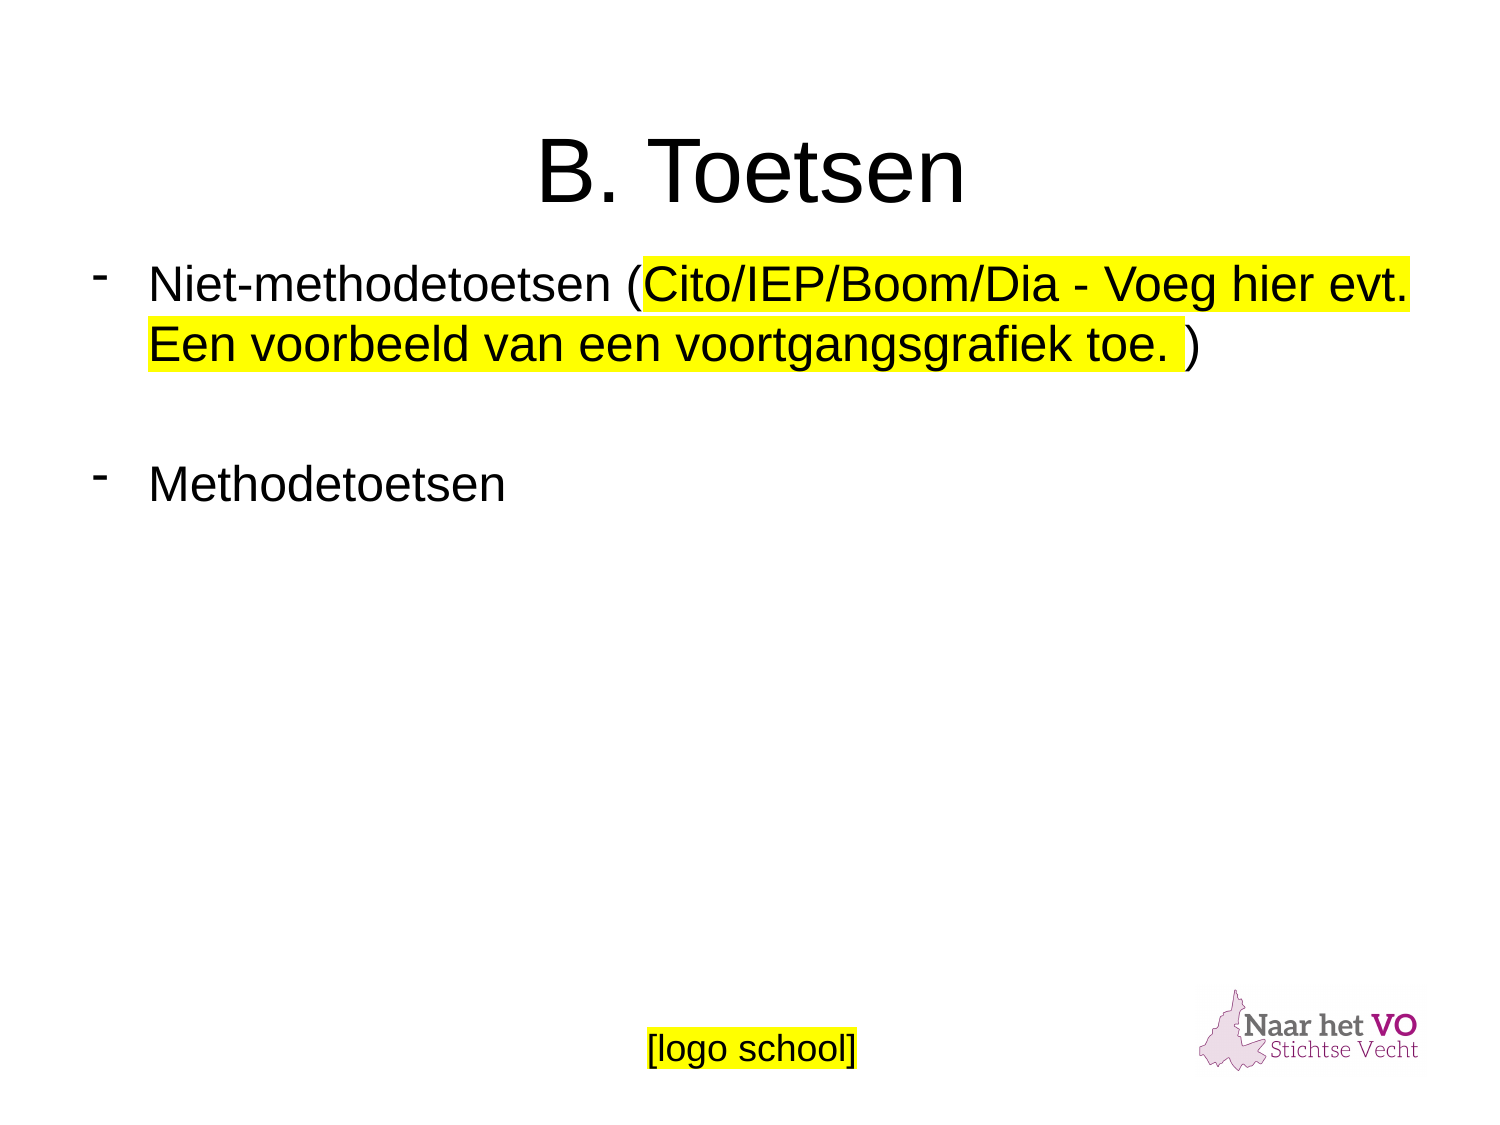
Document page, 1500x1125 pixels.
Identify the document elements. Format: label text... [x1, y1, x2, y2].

list Niet-methodetoetsen (Cito/IEP/Boom/Dia - Voeg hier evt. Een voorbeeld van een voortgangsgrafiek toe. ) Methodetoetsen [76, 243, 1427, 941]
text_box [logo school] [556, 1016, 948, 1076]
picture [1195, 984, 1428, 1078]
title B. Toetsen [76, 72, 1427, 243]
